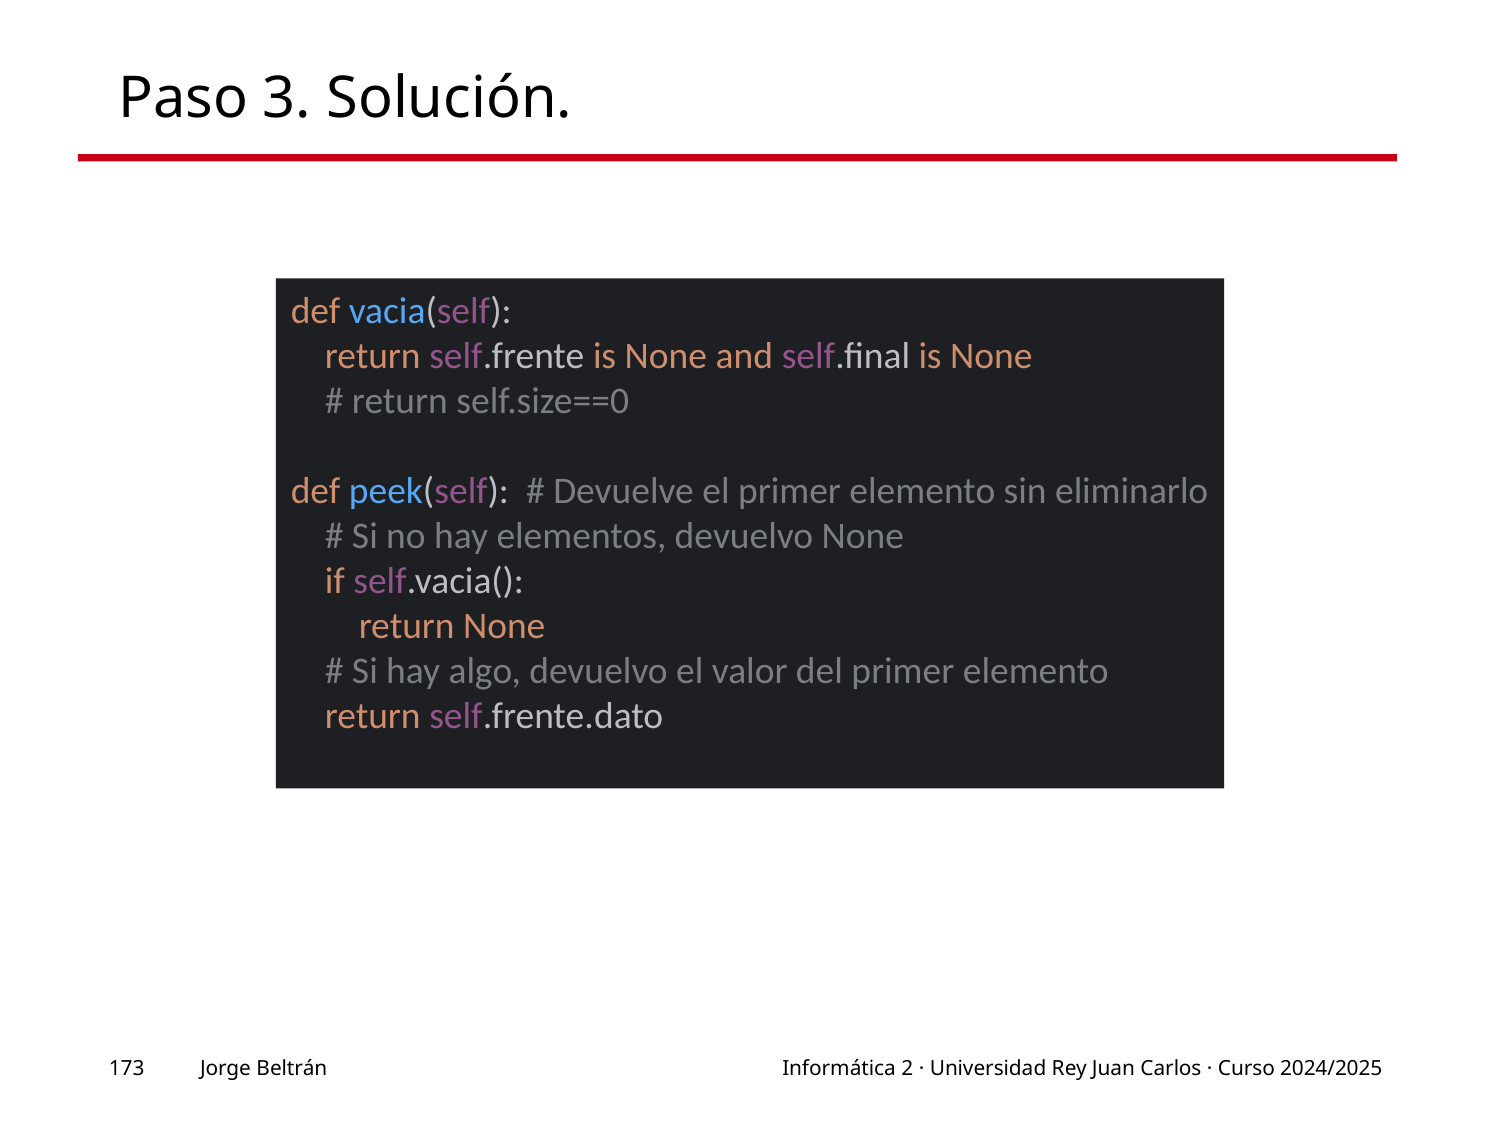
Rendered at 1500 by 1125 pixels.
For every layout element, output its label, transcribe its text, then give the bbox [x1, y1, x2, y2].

text_box def vacia(self): return self.frente is None and self.final is None # return self.size==0 def peek(self): # Devuelve el primer elemento sin eliminarlo # Si no hay elementos, devuelvo None if self.vacia(): return None # Si hay algo, devuelvo el valor del primer elemento return self.frente.dato [275, 278, 1225, 789]
title Paso 3. Solución. [103, 59, 1397, 138]
